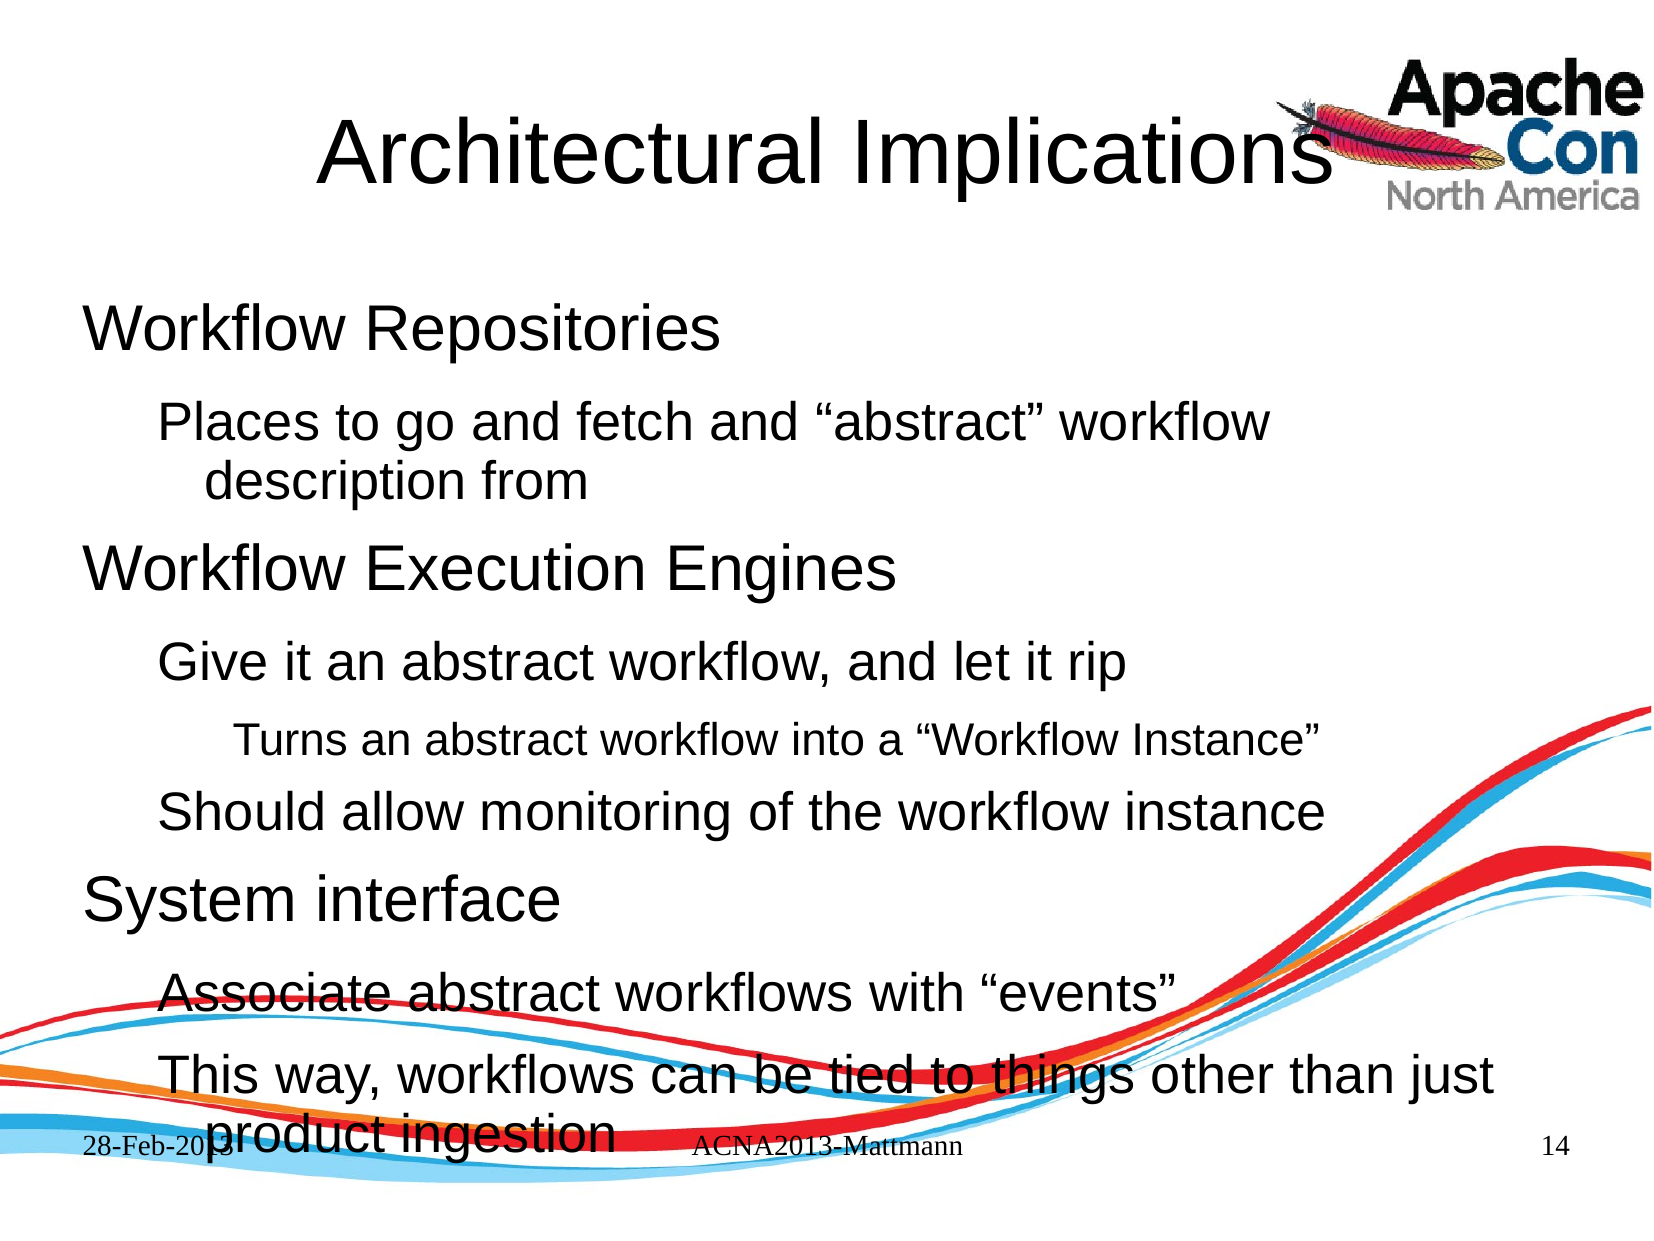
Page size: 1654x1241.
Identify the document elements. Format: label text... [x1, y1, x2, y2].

picture [0, 40, 1654, 1215]
slide_number 14 [1185, 1129, 1571, 1215]
list Workflow Repositories Places to go and fetch and “abstract” workflow description from Workflow Execution Engines Give it an abstract workflow, and let it rip Turns an abstract workflow into a “Workflow Instance” Should allow monitoring of the workflow instance System interface Associate abstract workflows with “events” This way, workflows can be tied to things other than just product ingestion [82, 290, 1538, 1010]
title Architectural Implications [82, 49, 1571, 257]
slide_number 28-Feb-2013 [82, 1129, 468, 1215]
footer ACNA2013-Mattmann [565, 1129, 1090, 1215]
